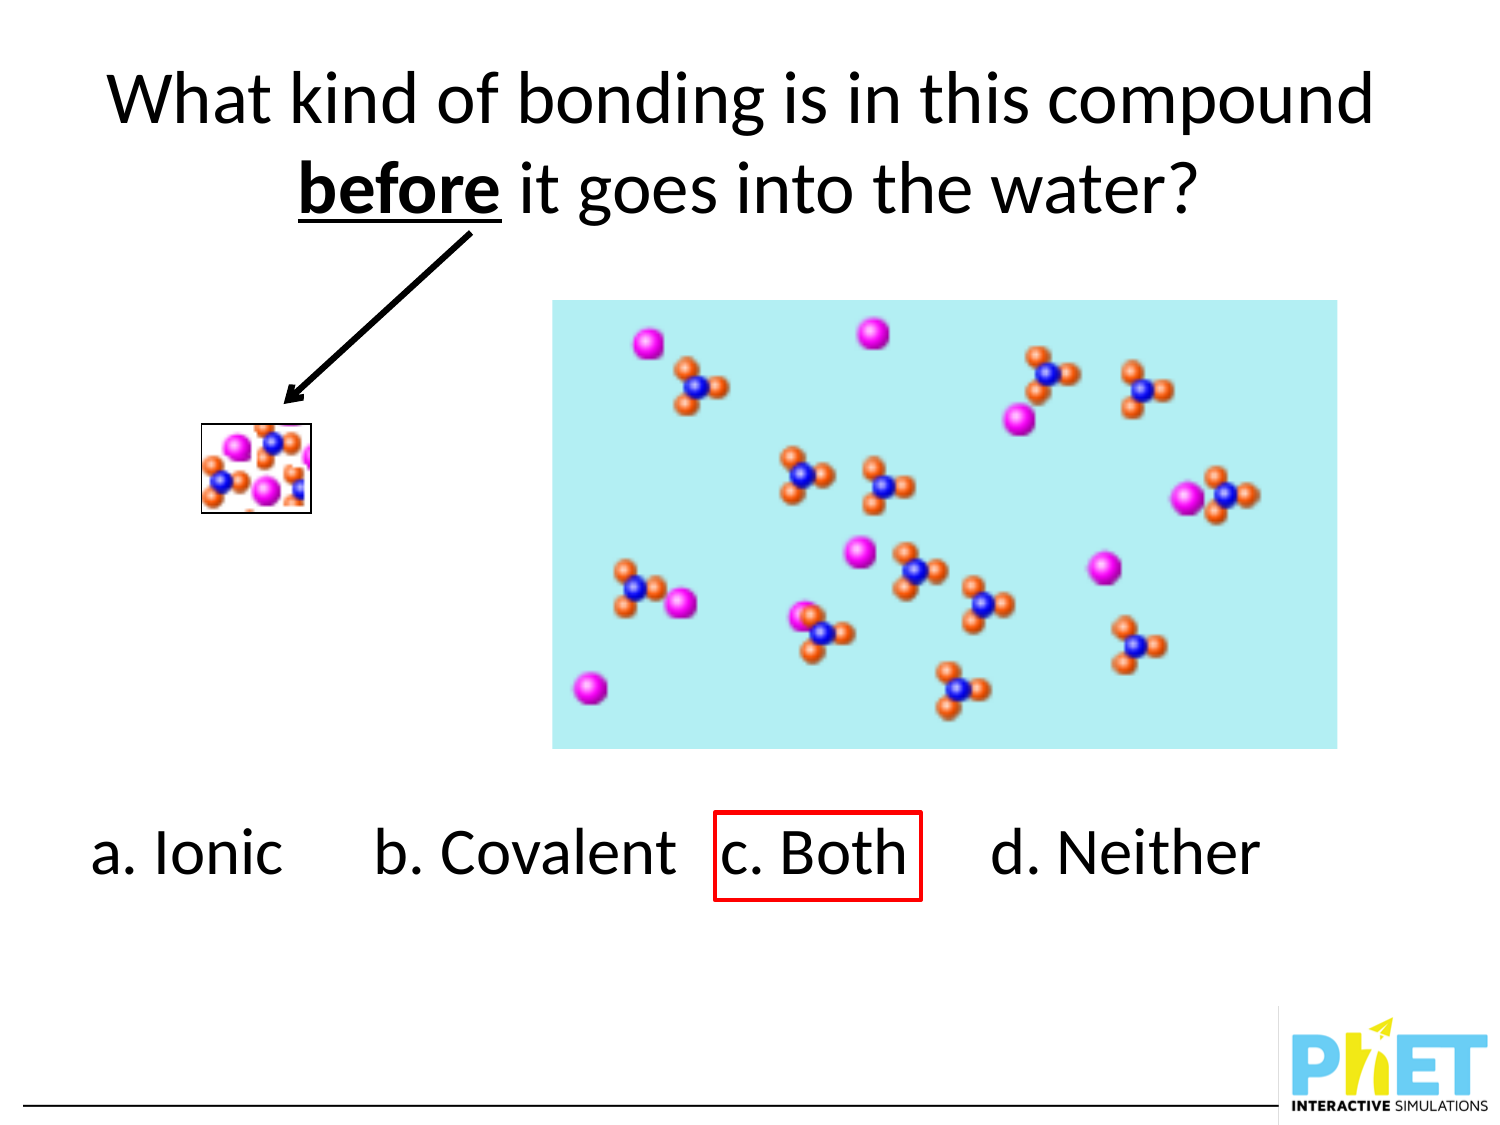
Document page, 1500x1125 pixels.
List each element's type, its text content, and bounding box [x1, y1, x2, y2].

list a. Ionic b. Covalent c. Both d. Neither [75, 800, 1425, 1005]
picture [552, 299, 1338, 750]
picture [202, 424, 311, 513]
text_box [283, 232, 472, 405]
title What kind of bonding is in this compound before it goes into the water? [75, 45, 1425, 233]
picture [23, 1006, 1500, 1125]
text_box [713, 810, 923, 902]
